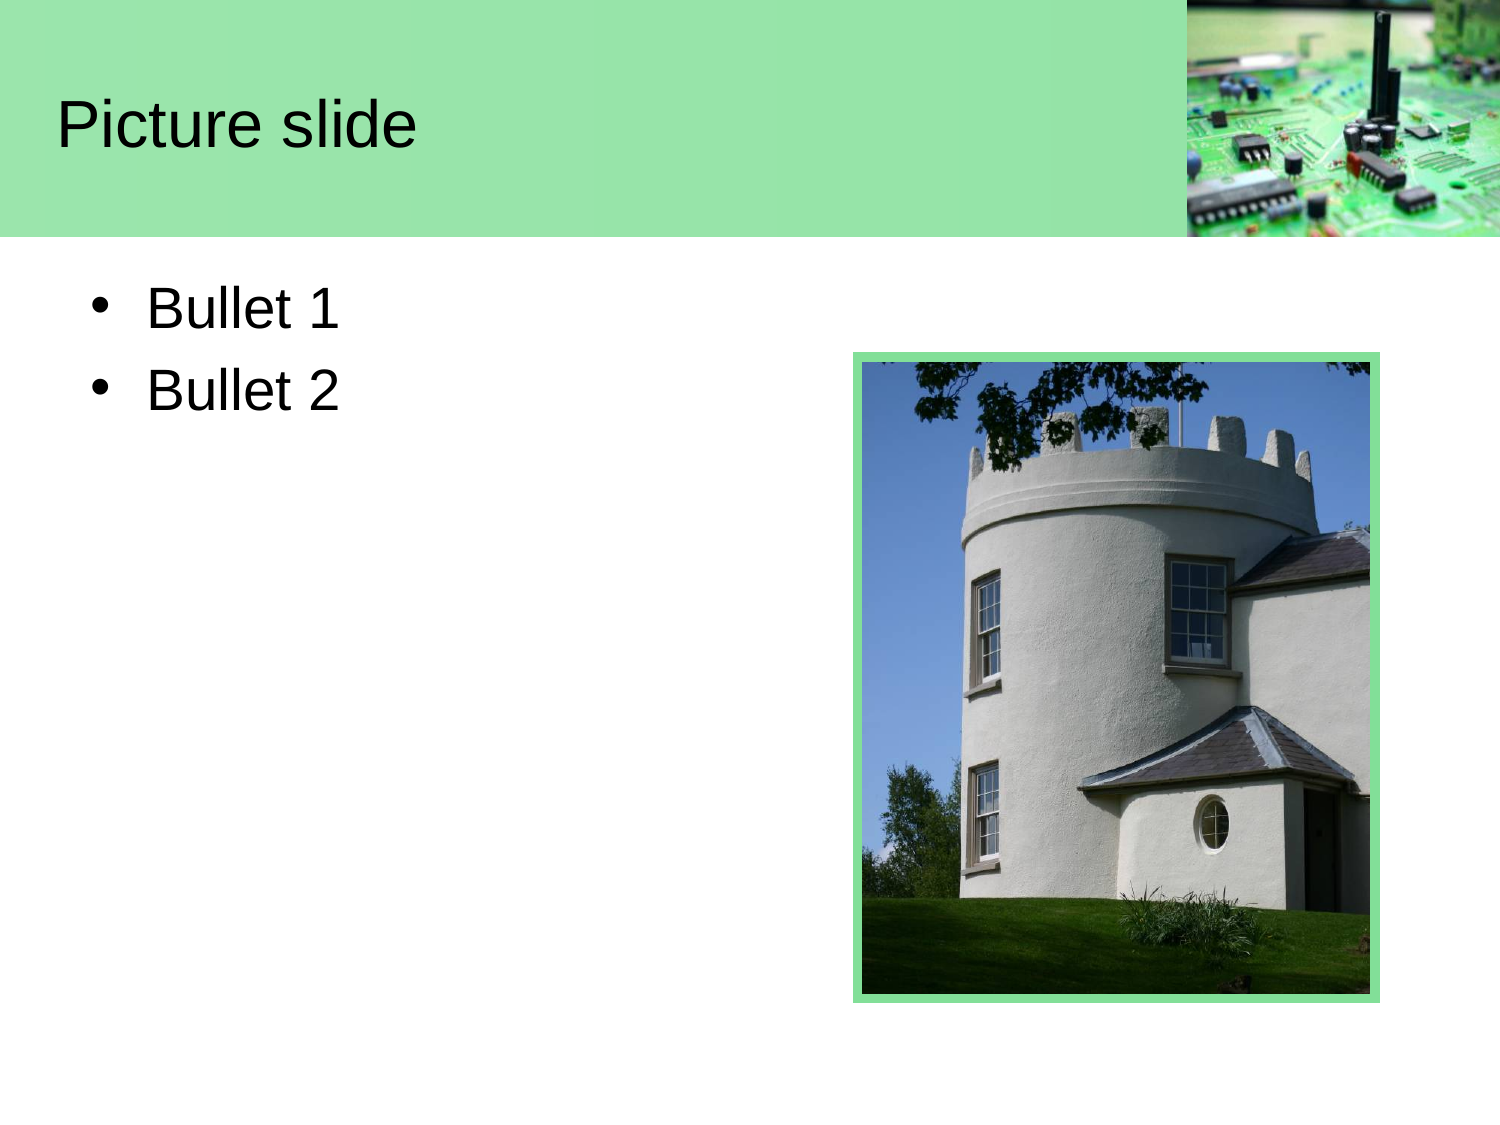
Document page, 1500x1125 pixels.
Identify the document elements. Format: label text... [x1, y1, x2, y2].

list Bullet 1 Bullet 2 [75, 262, 736, 1005]
picture [1187, 0, 1500, 237]
title Picture slide [41, 45, 1164, 197]
picture [861, 361, 1371, 994]
